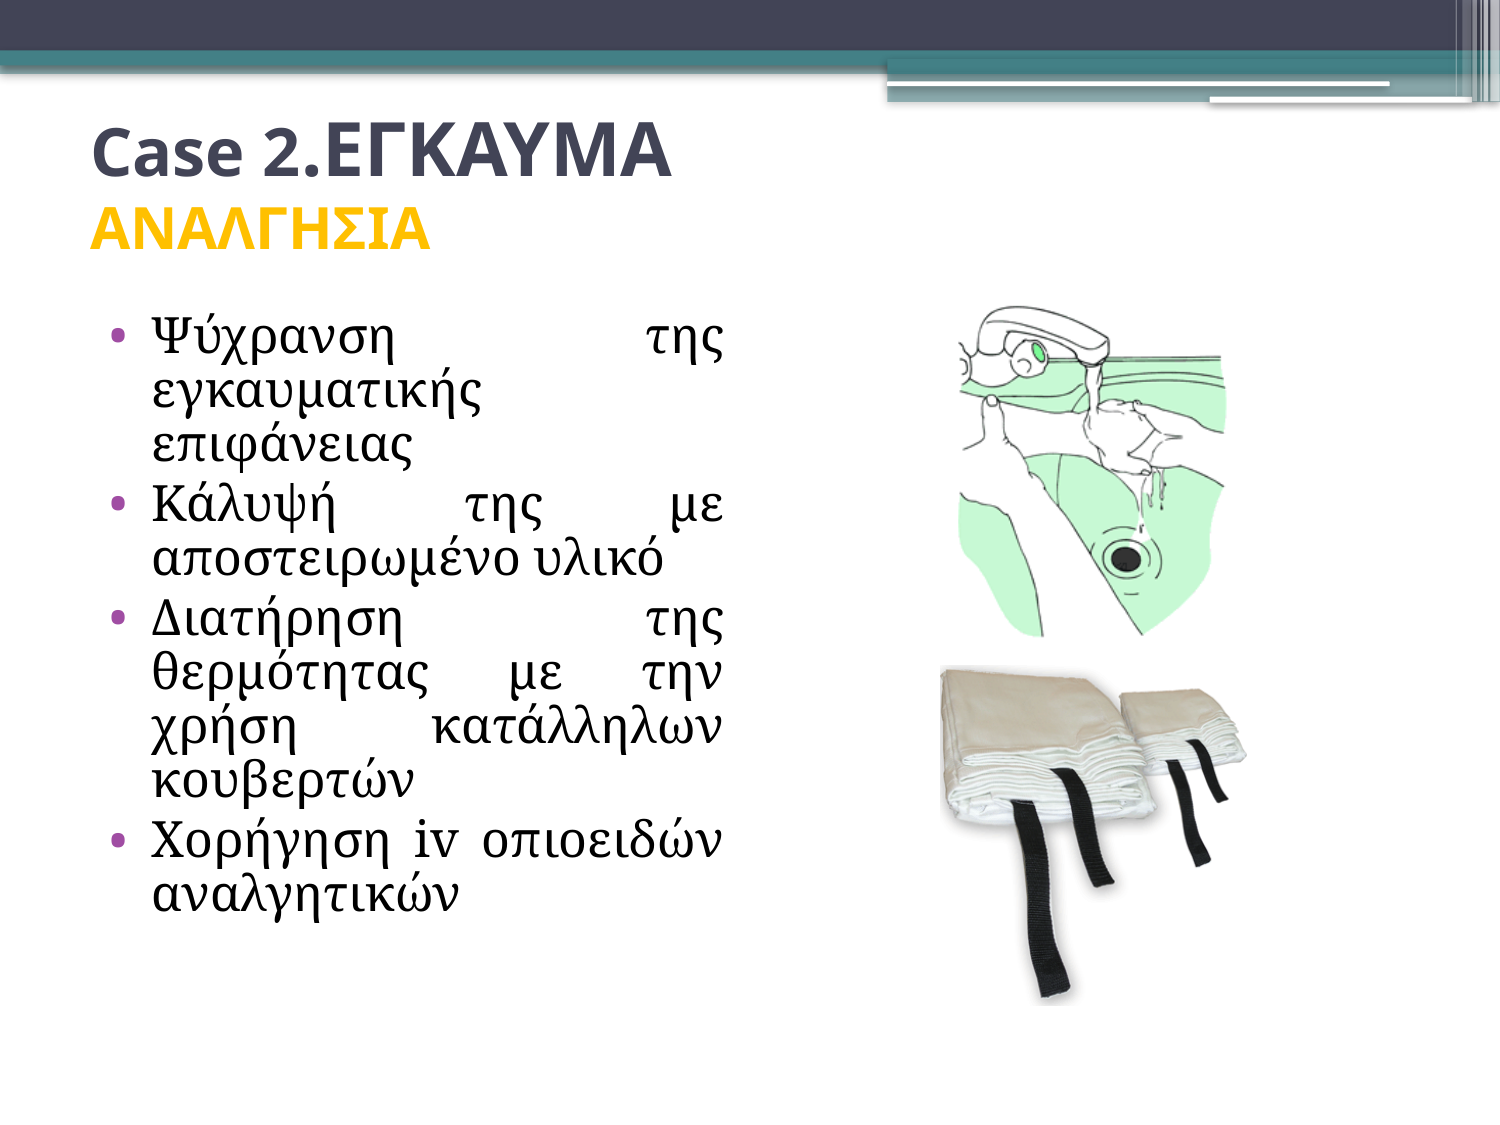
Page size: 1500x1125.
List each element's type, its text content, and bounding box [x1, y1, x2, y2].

title Case 2.ΕΓΚΑΥΜΑ ΑΝΑΛΓΗΣΙΑ [74, 87, 1426, 276]
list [940, 665, 1247, 1006]
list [950, 302, 1232, 644]
list Ψύχρανση της εγκαυματικής επιφάνειας Κάλυψή της με αποστειρωμένο υλικό Διατήρηση της θερμότητας με την χρήση κατάλληλων κουβερτών Χορήγηση iv οπιοειδών αναλγητικών [76, 302, 740, 1090]
